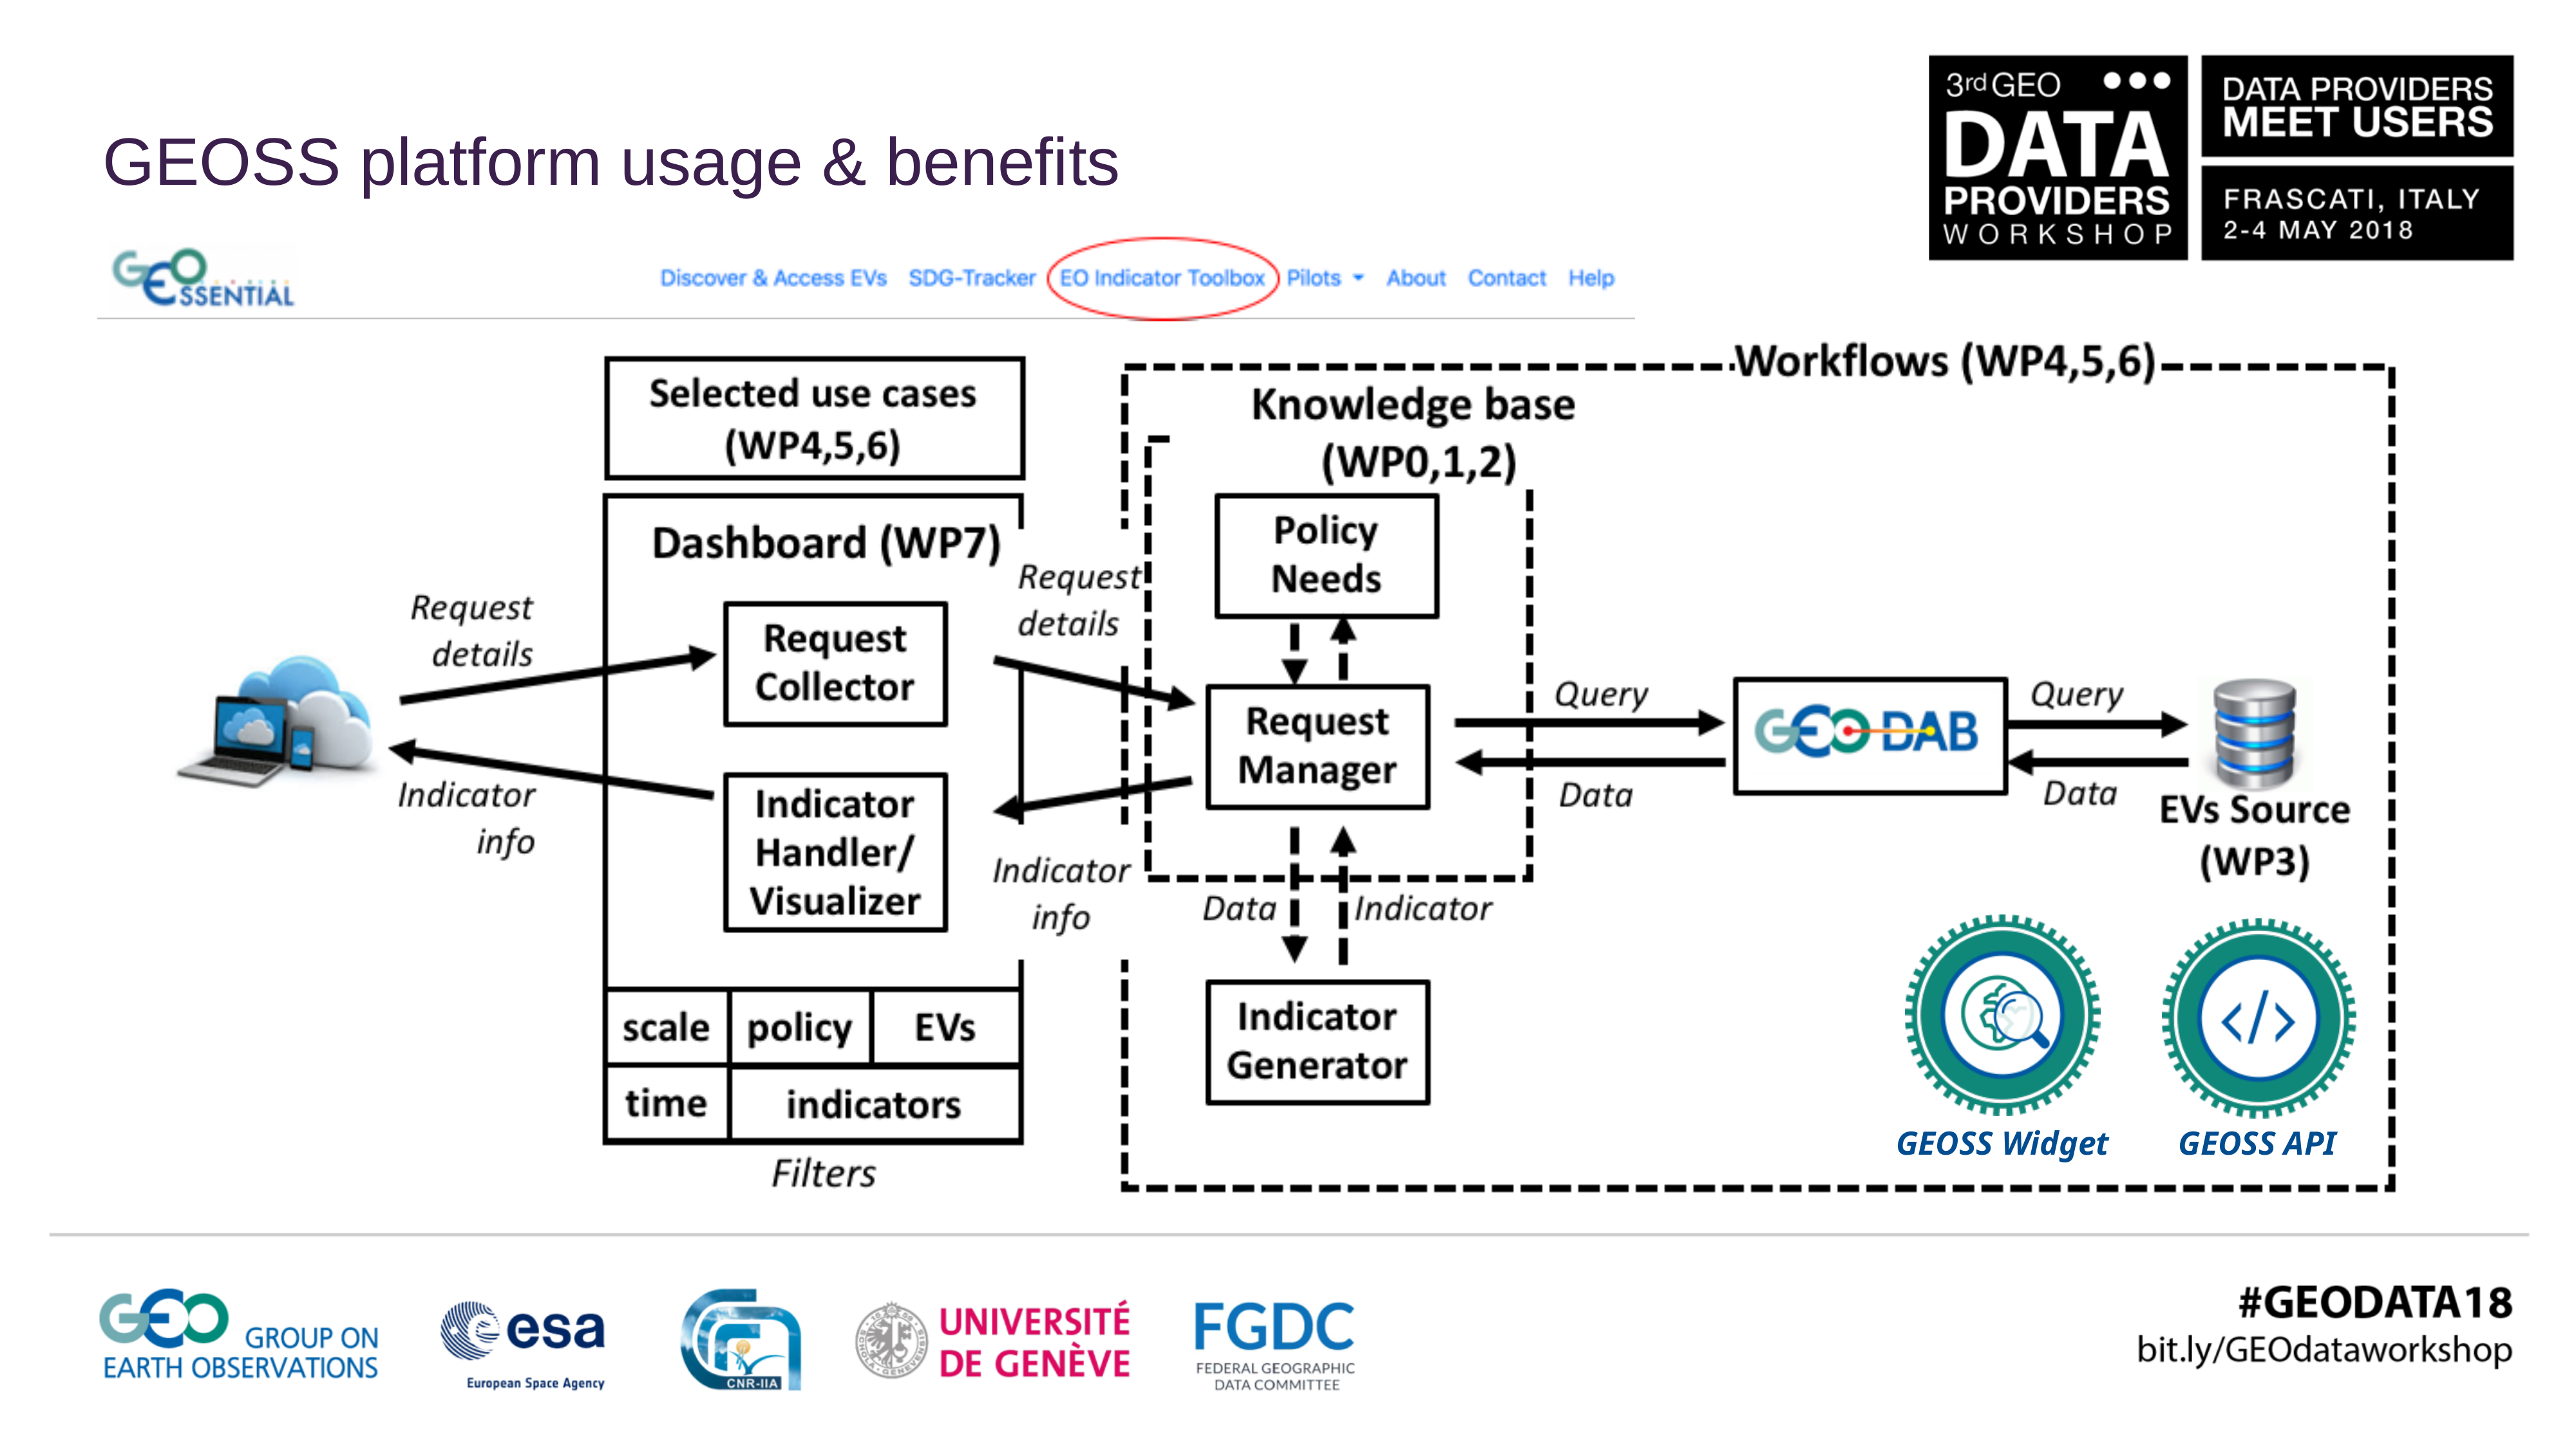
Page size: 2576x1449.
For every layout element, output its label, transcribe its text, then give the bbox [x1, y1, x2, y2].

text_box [2162, 918, 2356, 1167]
text_box GEOSS platform usage & benefits [97, 112, 1159, 204]
picture [0, 0, 2576, 1449]
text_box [1881, 914, 2125, 1167]
